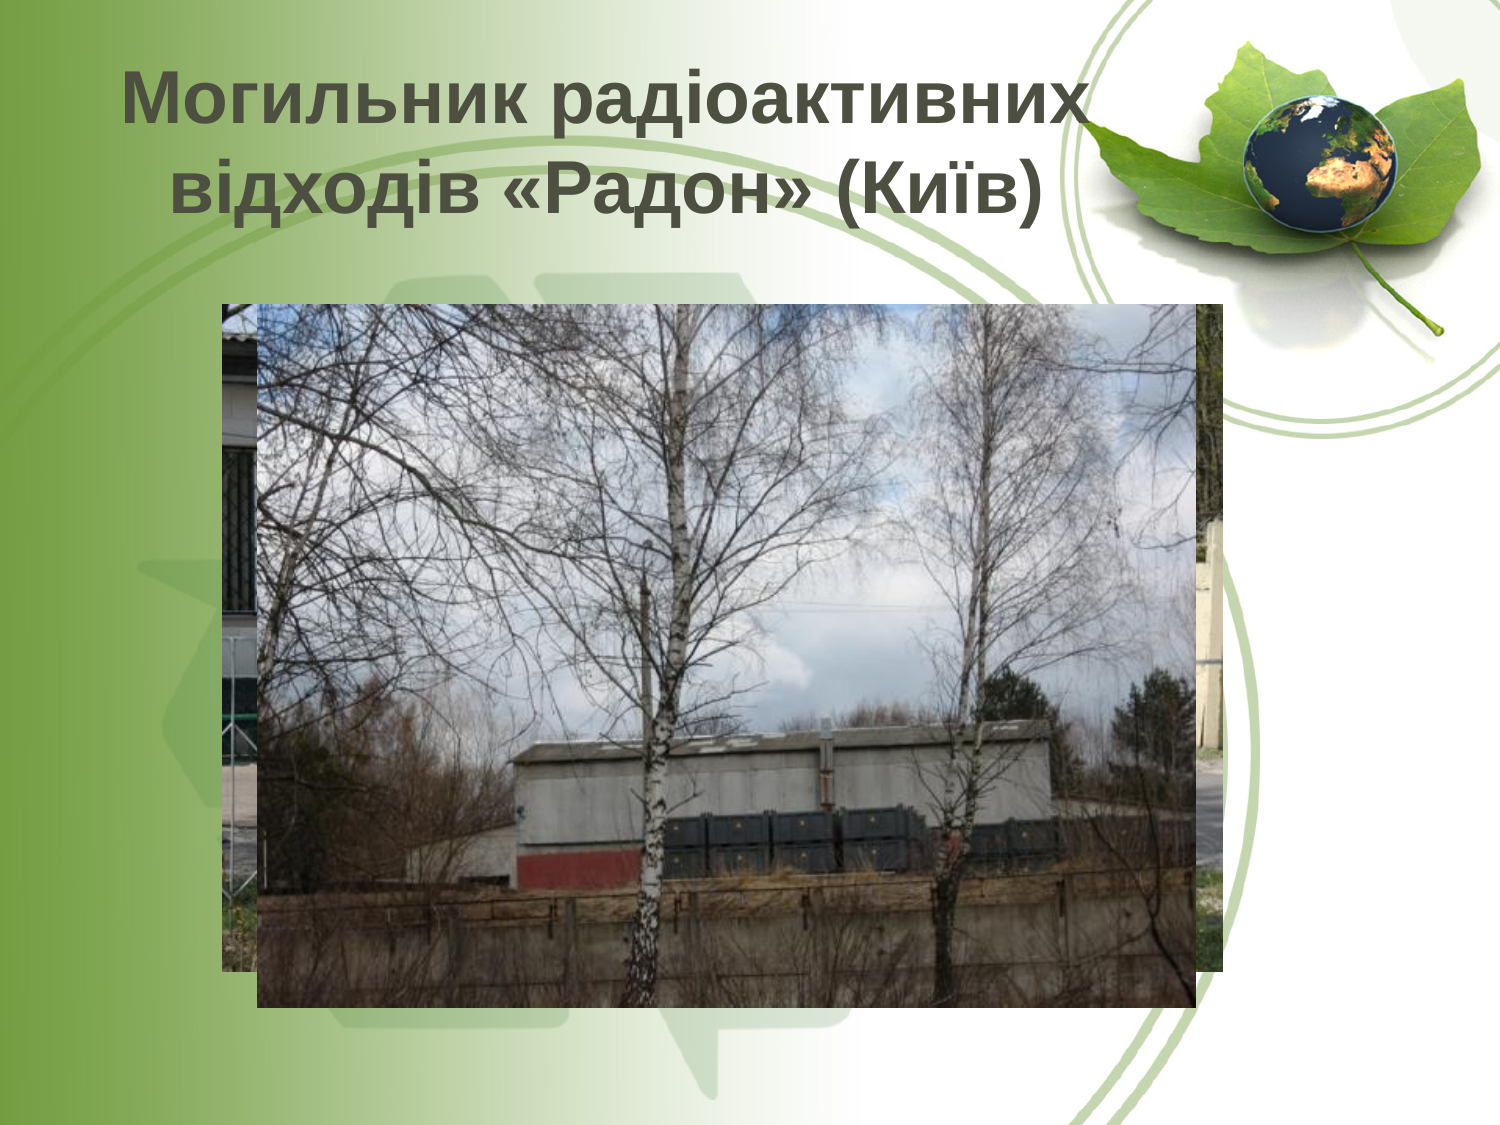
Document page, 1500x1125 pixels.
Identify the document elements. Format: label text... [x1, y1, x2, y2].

title Могильник радіоактивних відходів «Радон» (Київ) [75, 45, 1138, 233]
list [222, 304, 256, 973]
picture [0, 0, 1500, 1125]
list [1196, 304, 1223, 973]
